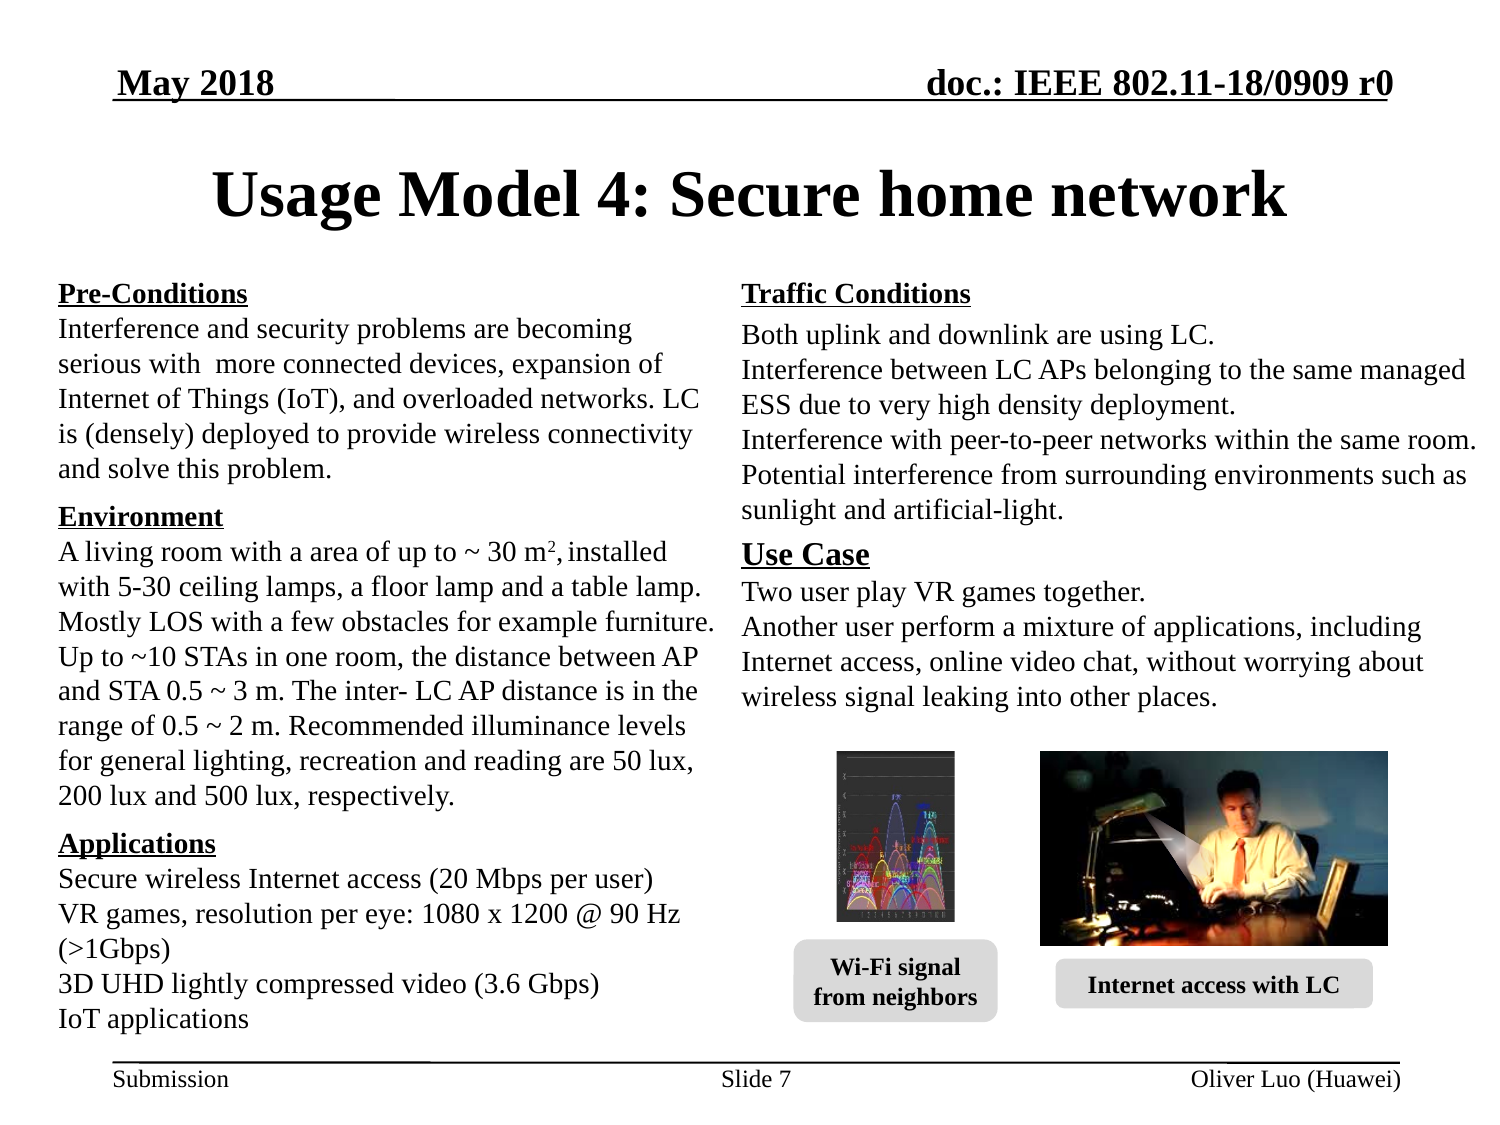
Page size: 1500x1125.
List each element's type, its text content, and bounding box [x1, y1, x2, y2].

slide_number Slide 7 [712, 1061, 800, 1123]
footer Oliver Luo (Huawei) [800, 1061, 1402, 1095]
text_box Traffic Conditions Both uplink and downlink are using LC. Interference between LC APs belonging to the same managed ESS due to very high density deployment. Interference with peer-to-peer networks within the same room. Potential interference from surrounding environments such as sunlight and artificial-light. Use Case Two user play VR games together. Another user perform a mixture of applications, including Internet access, online video chat, without worrying about wireless signal leaking into other places. [726, 267, 1500, 929]
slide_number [116, 58, 507, 101]
picture [836, 751, 955, 923]
text_box Wi-Fi signal from neighbors [793, 939, 998, 1023]
text_box Pre-Conditions Interference and security problems are becoming serious with more connected devices, expansion of Internet of Things (IoT), and overloaded networks. LC is (densely) deployed to provide wireless connectivity and solve this problem. Environment A living room with a area of up to ~ 30 m2, installed with 5-30 ceiling lamps, a floor lamp and a table lamp. Mostly LOS with a few obstacles for example furniture. Up to ~10 STAs in one room, the distance between AP and STA 0.5 ~ 3 m. The inter- LC AP distance is in the range of 0.5 ~ 2 m. Recommended illuminance levels for general lighting, recreation and reading are 50 lux, 200 lux and 500 lux, respectively. Applications Secure wireless Internet access (20 Mbps per user) VR games, resolution per eye: 1080 x 1200 @ 90 Hz (>1Gbps) 3D UHD lightly compressed video (3.6 Gbps) IoT applications [43, 267, 739, 1106]
title Usage Model 4: Secure home network [70, 101, 1430, 267]
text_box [1040, 751, 1389, 947]
text_box Internet access with LC [1055, 958, 1373, 1009]
